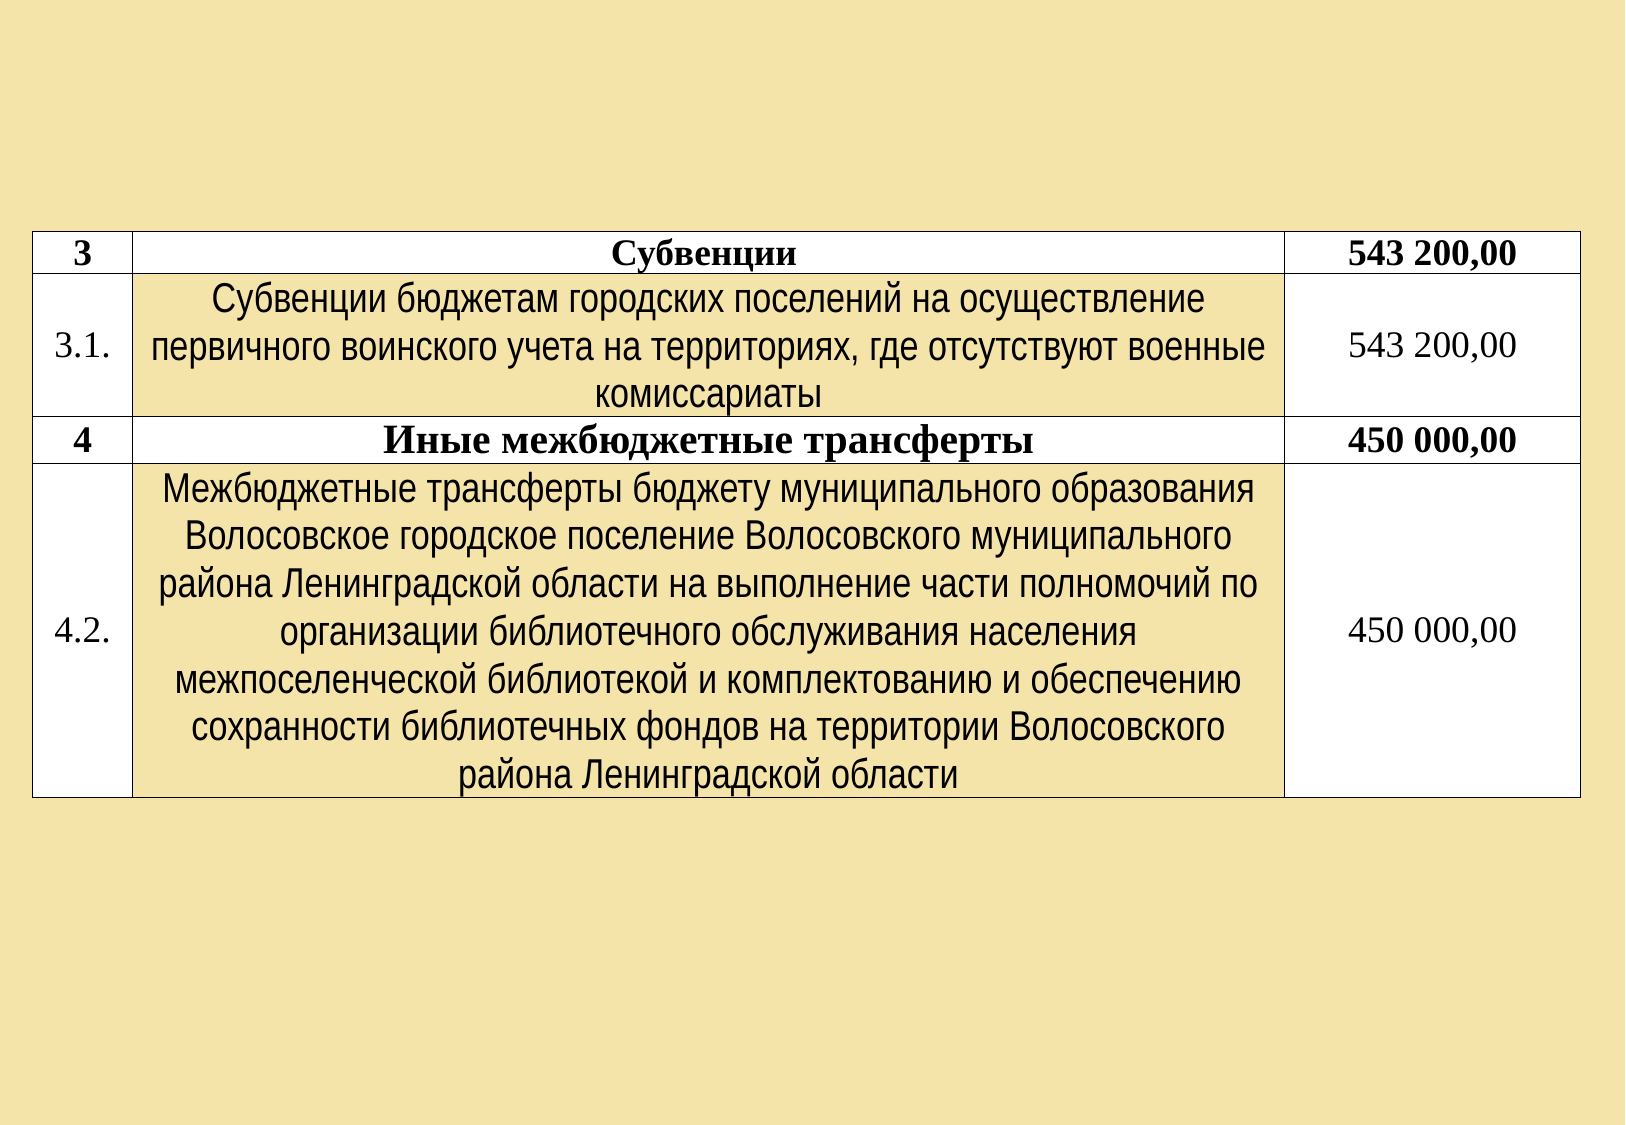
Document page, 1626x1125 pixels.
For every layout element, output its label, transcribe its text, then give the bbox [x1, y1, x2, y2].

table_cell Иные межбюджетные трансферты [133, 417, 1284, 463]
table_cell 3.1. [33, 274, 132, 416]
table_header Субвенции [133, 232, 1284, 273]
table_cell Межбюджетные трансферты бюджету муниципального образования Волосовское городское поселение Волосовского муниципального района Ленинградской области на выполнение части полномочий по организации библиотечного обслуживания населения межпоселенческой библиотекой и комплектованию и обеспечению сохранности библиотечных фондов на территории Волосовского района Ленинградской области [133, 464, 1284, 797]
table_cell 450 000,00 [1285, 464, 1580, 797]
table_header 3 [33, 232, 132, 273]
table_cell 450 000,00 [1285, 417, 1580, 463]
table_cell 543 200,00 [1285, 274, 1580, 416]
table_cell Субвенции бюджетам городских поселений на осуществление первичного воинского учета на территориях, где отсутствуют военные комиссариаты [133, 274, 1284, 416]
table_cell 4 [33, 417, 132, 463]
table_cell 4.2. [33, 464, 132, 797]
table_header 543 200,00 [1285, 232, 1580, 273]
